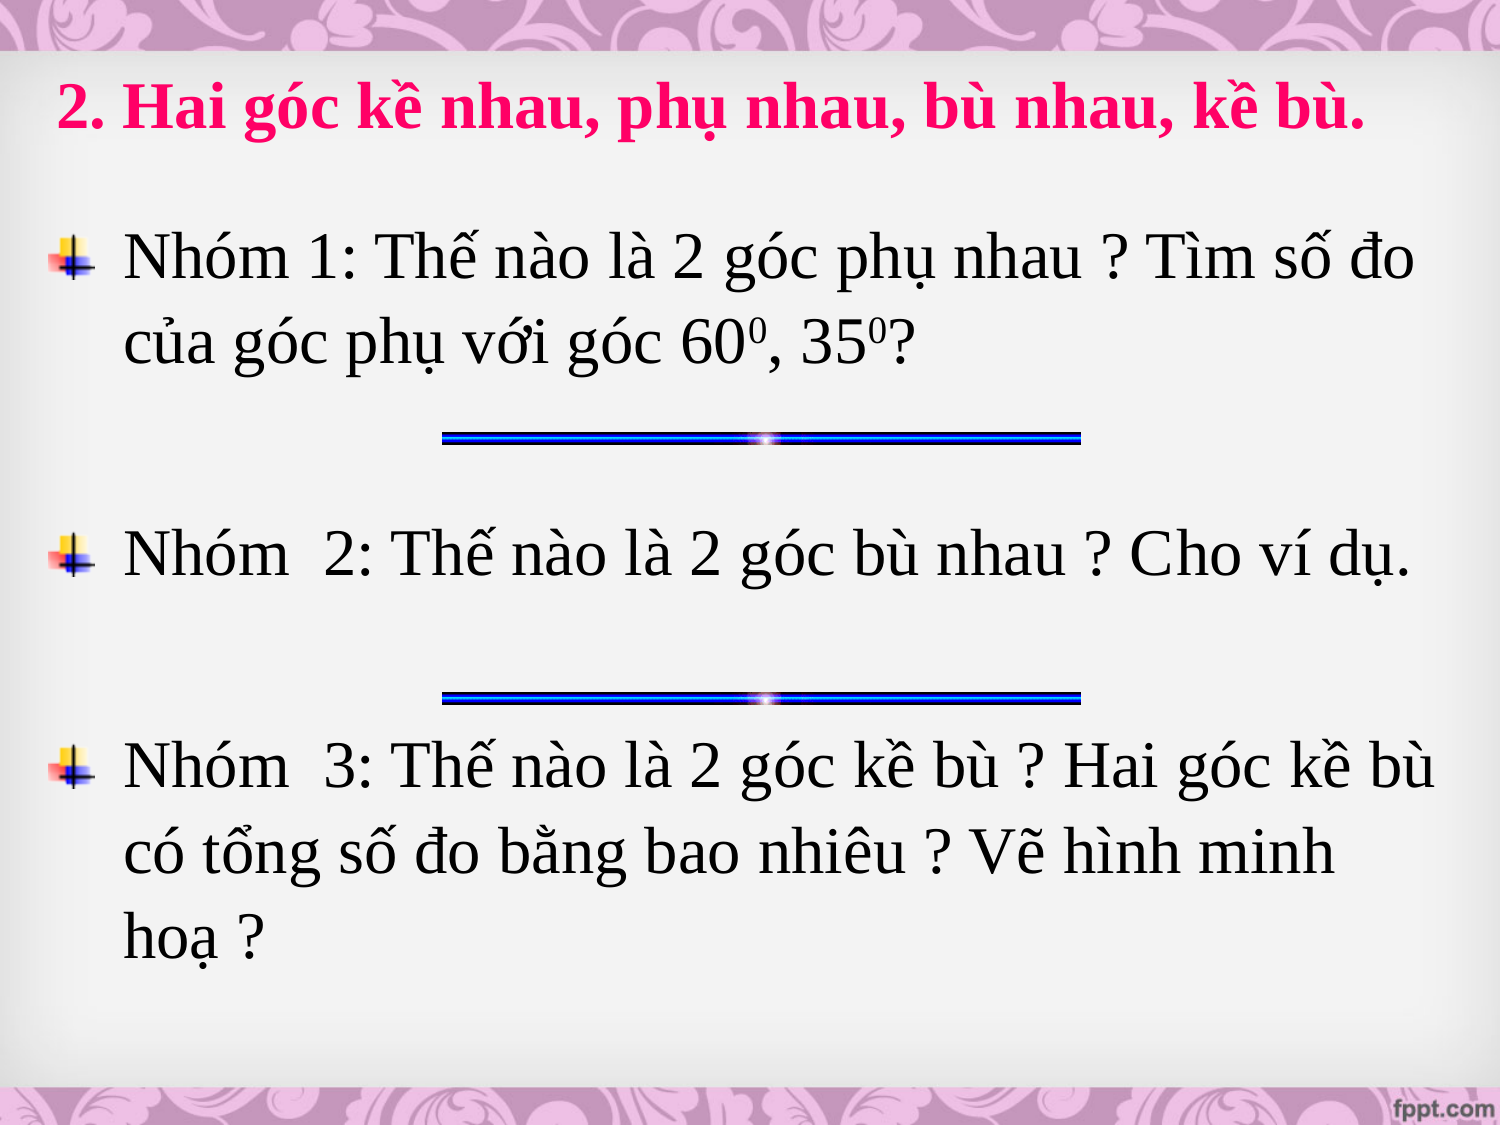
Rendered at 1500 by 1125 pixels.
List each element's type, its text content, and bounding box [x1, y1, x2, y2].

text_box 2. Hai góc kề nhau, phụ nhau, bù nhau, kề bù. [41, 54, 1412, 150]
table_header Nhóm 1: Thế nào là 2 góc phụ nhau ? Tìm số đo của góc phụ với góc 600, 350? Nhóm 2: Thế nào là 2 góc bù nhau ? Cho ví dụ. Nhóm 3: Thế nào là 2 góc kề bù ? Hai góc kề bù có tổng số đo bằng bao nhiêu ? Vẽ hình minh hoạ ? [29, 208, 1459, 973]
picture [0, 0, 1500, 1125]
